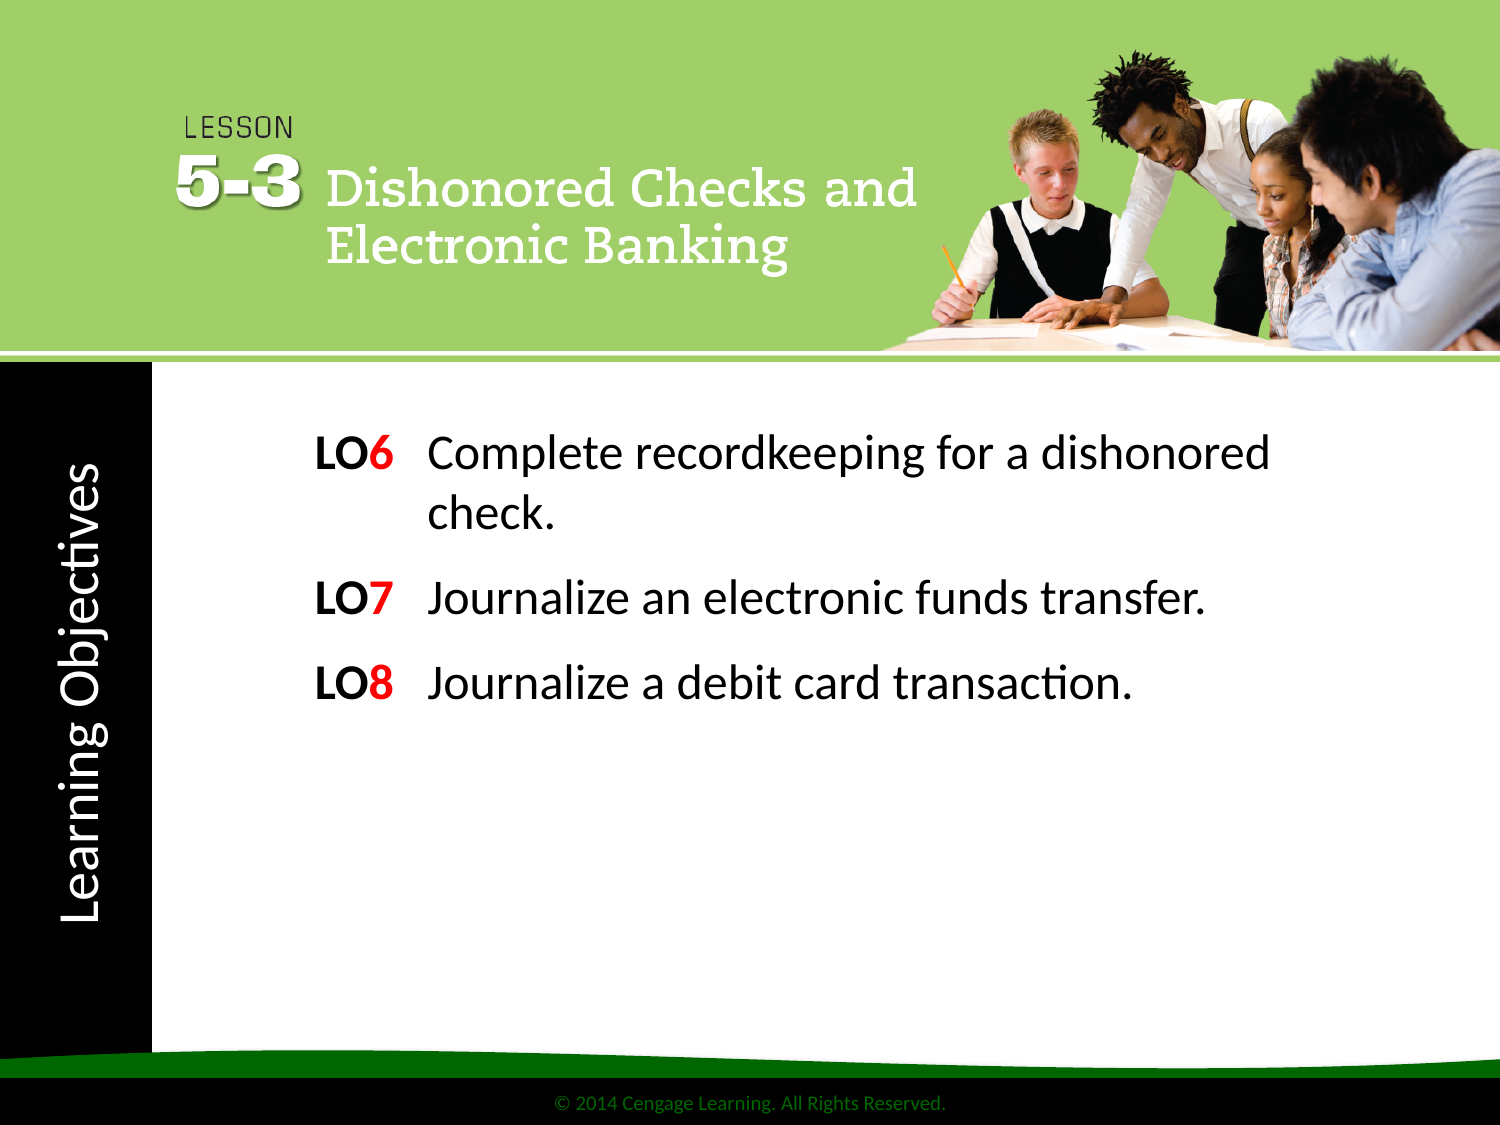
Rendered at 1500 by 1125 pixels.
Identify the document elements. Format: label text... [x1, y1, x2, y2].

text_box LO6 Complete recordkeeping for a dishonored check. LO7 Journalize an electronic funds transfer. LO8 Journalize a debit card transaction. [299, 412, 1350, 718]
text_box © 2014 Cengage Learning. All Rights Reserved. [0, 1078, 1500, 1125]
text_box [0, 1050, 1500, 1078]
text_box Learning Objectives [0, 370, 152, 1058]
picture [0, 0, 1500, 362]
